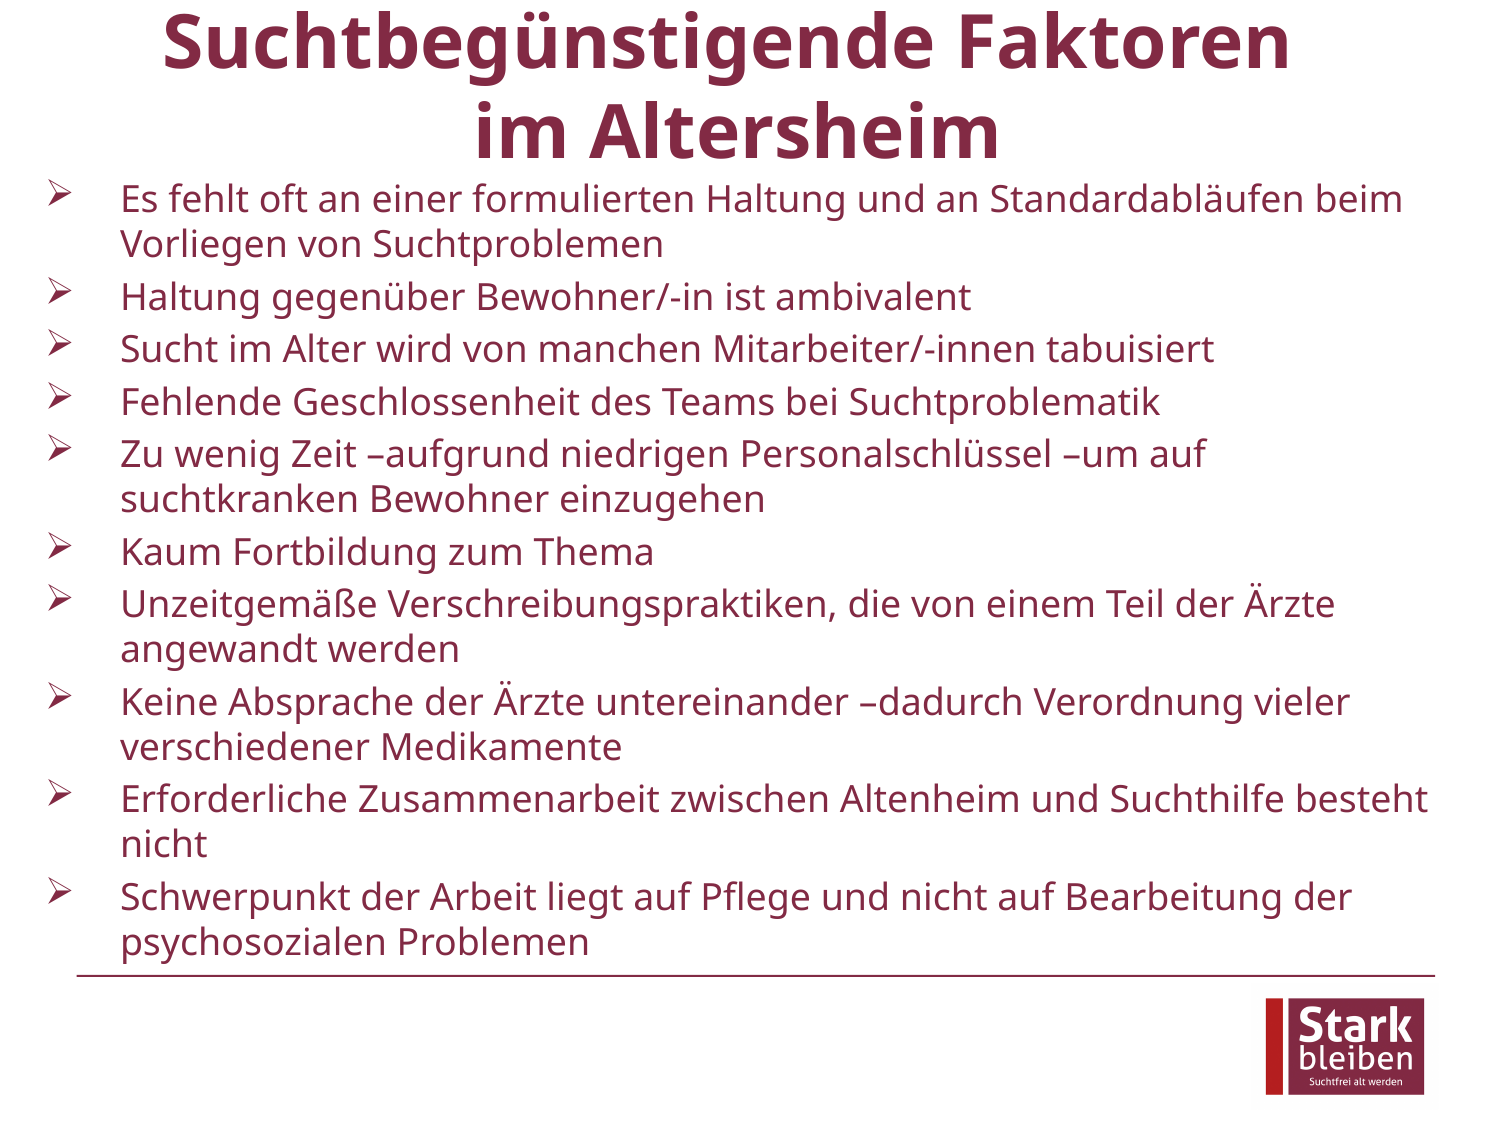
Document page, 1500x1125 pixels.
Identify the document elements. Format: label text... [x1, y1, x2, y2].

title Suchtbegünstigende Faktoren im Altersheim [21, 10, 1455, 158]
picture [1251, 1024, 1439, 1110]
list Es fehlt oft an einer formulierten Haltung und an Standardabläufen beim Vorliegen von Suchtproblemen Haltung gegenüber Bewohner/-in ist ambivalent Sucht im Alter wird von manchen Mitarbeiter/-innen tabuisiert Fehlende Geschlossenheit des Teams bei Suchtproblematik Zu wenig Zeit –aufgrund niedrigen Personalschlüssel –um auf suchtkranken Bewohner einzugehen Kaum Fortbildung zum Thema Unzeitgemäße Verschreibungspraktiken, die von einem Teil der Ärzte angewandt werden Keine Absprache der Ärzte untereinander –dadurch Verordnung vieler verschiedener Medikamente Erforderliche Zusammenarbeit zwischen Altenheim und Suchthilfe besteht nicht Schwerpunkt der Arbeit liegt auf Pflege und nicht auf Bearbeitung der psychosozialen Problemen [30, 167, 1455, 1024]
